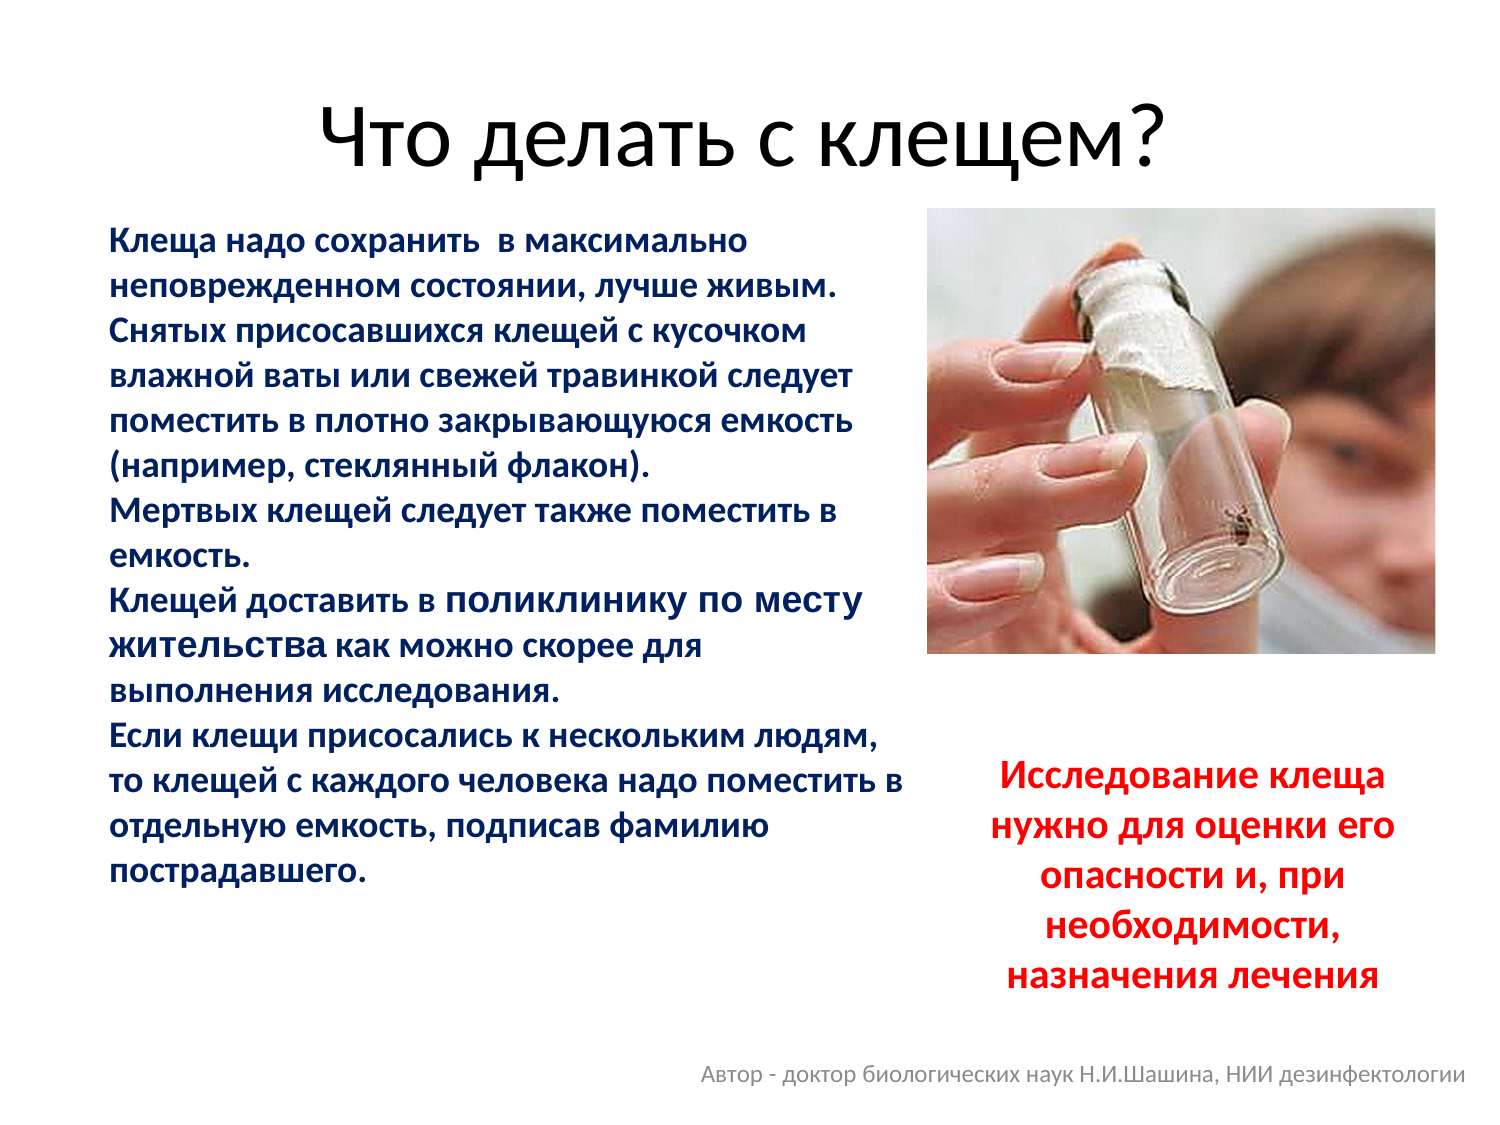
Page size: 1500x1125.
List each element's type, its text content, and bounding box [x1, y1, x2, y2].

text_box Что делать с клещем? [94, 66, 1394, 193]
picture [926, 207, 1436, 654]
text_box Клеща надо сохранить в максимально неповрежденном состоянии, лучше живым. Снятых присосавшихся клещей с кусочком влажной ваты или свежей травинкой следует поместить в плотно закрывающуюся емкость (например, стеклянный флакон). Мертвых клещей следует также поместить в емкость. Клещей доставить в поликлинику по месту жительства как можно скорее для выполнения исследования. Если клещи присосались к нескольким людям, то клещей с каждого человека надо поместить в отдельную емкость, подписав фамилию пострадавшего. [94, 207, 927, 898]
text_box Исследование клеща нужно для оценки его опасности и, при необходимости, назначения лечения [927, 739, 1459, 1005]
footer Автор - доктор биологических наук Н.И.Шашина, НИИ дезинфектологии [512, 1042, 1483, 1103]
